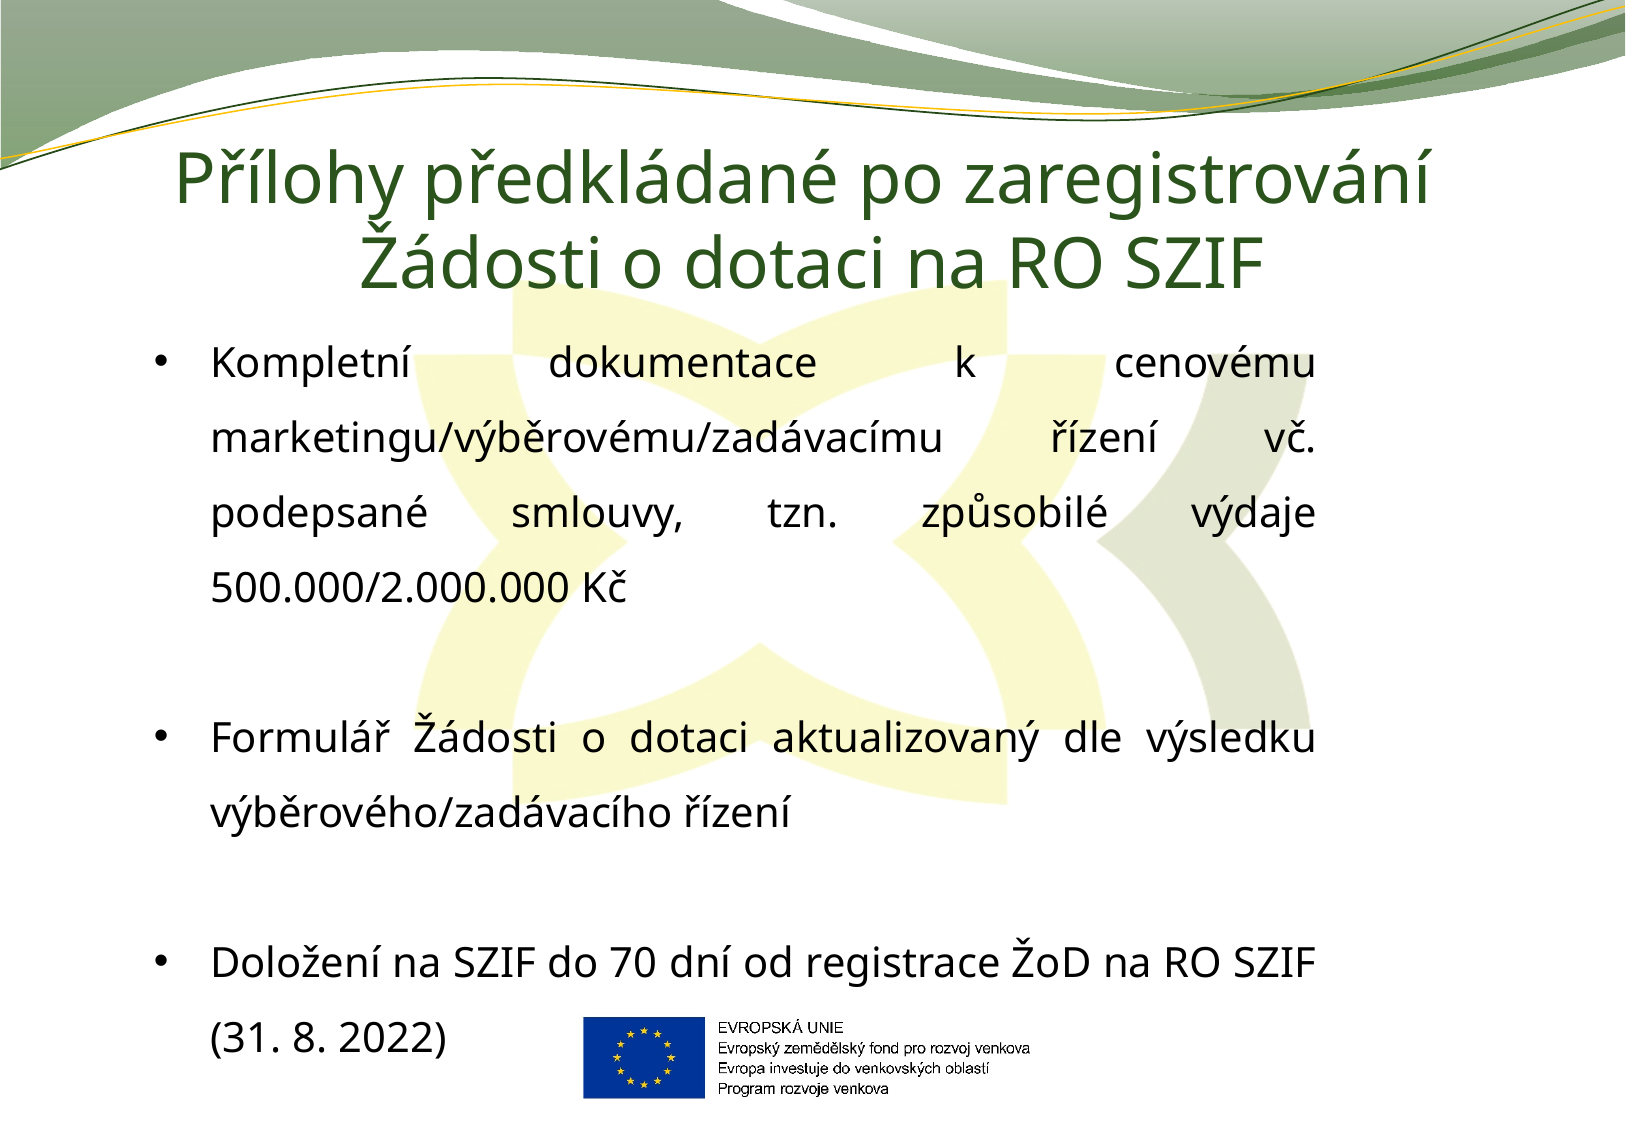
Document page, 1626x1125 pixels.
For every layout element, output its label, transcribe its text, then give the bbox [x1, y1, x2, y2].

picture [555, 990, 1069, 1125]
text_box Kompletní dokumentace k cenovému marketingu/výběrovému/zadávacímu řízení vč. podepsané smlouvy, tzn. způsobilé výdaje 500.000/2.000.000 Kč Formulář Žádosti o dotaci aktualizovaný dle výsledku výběrového/zadávacího řízení Doložení na SZIF do 70 dní od registrace ŽoD na RO SZIF (31. 8. 2022) [139, 302, 1333, 1068]
title Přílohy předkládané po zaregistrování Žádosti o dotaci na RO SZIF [81, 115, 1544, 303]
